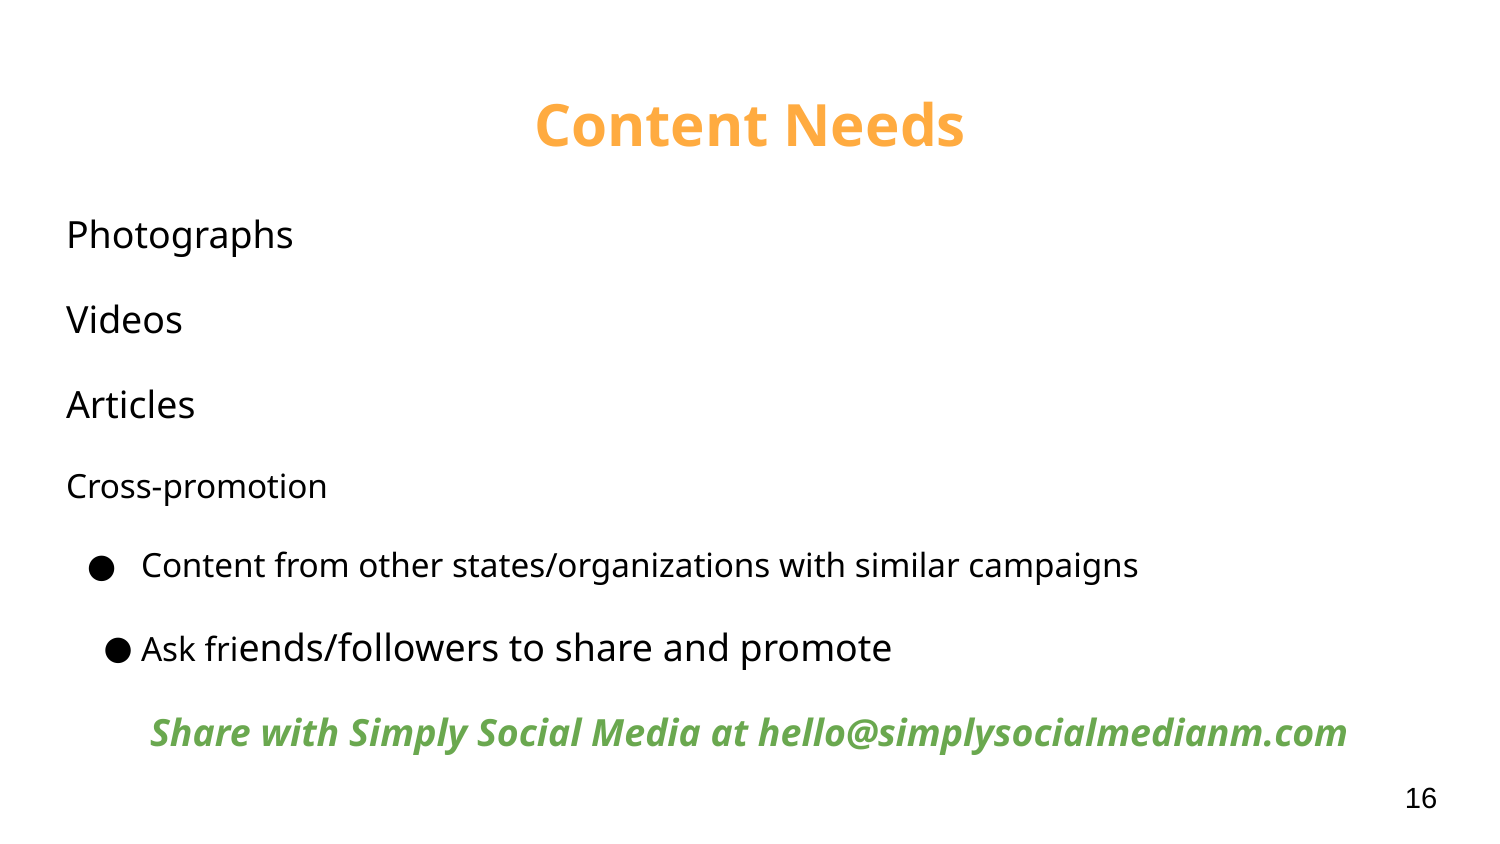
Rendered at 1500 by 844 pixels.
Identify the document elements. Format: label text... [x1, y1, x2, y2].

list Photographs Videos Articles Cross-promotion Content from other states/organizations with similar campaigns Ask friends/followers to share and promote Share with Simply Social Media at hello@simplysocialmedianm.com [51, 189, 1449, 750]
slide_number 16 [1389, 764, 1480, 830]
title Content Needs [51, 72, 1449, 167]
